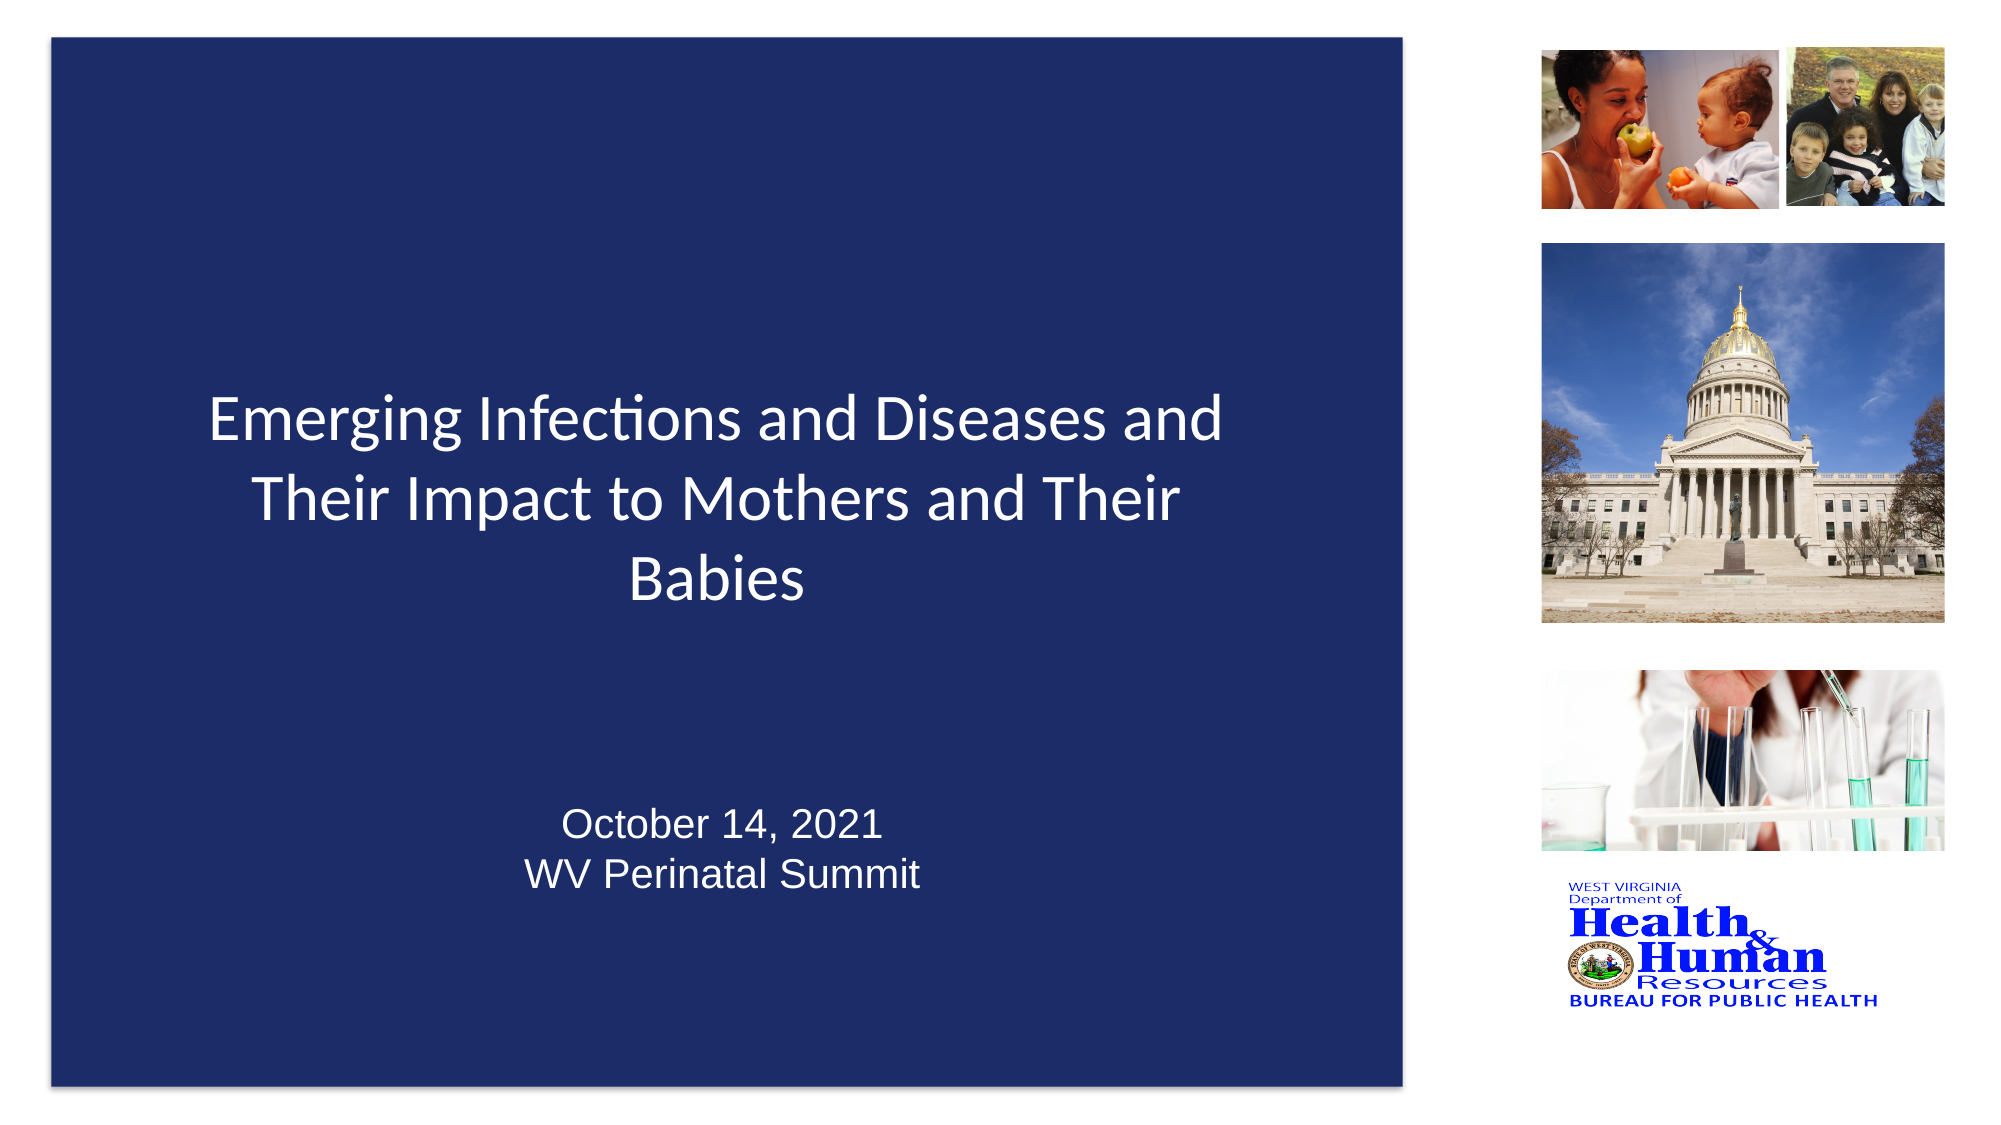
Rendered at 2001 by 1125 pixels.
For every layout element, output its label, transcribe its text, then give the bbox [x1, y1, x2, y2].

picture [1786, 47, 1946, 206]
footer October 14, 2021 WV Perinatal Summit [197, 796, 1248, 970]
title Emerging Infections and Diseases and Their Impact to Mothers and Their Babies [168, 373, 1266, 699]
picture [1541, 669, 1945, 851]
picture [1541, 50, 1780, 209]
picture [1550, 870, 1900, 1021]
picture [1541, 243, 1945, 623]
